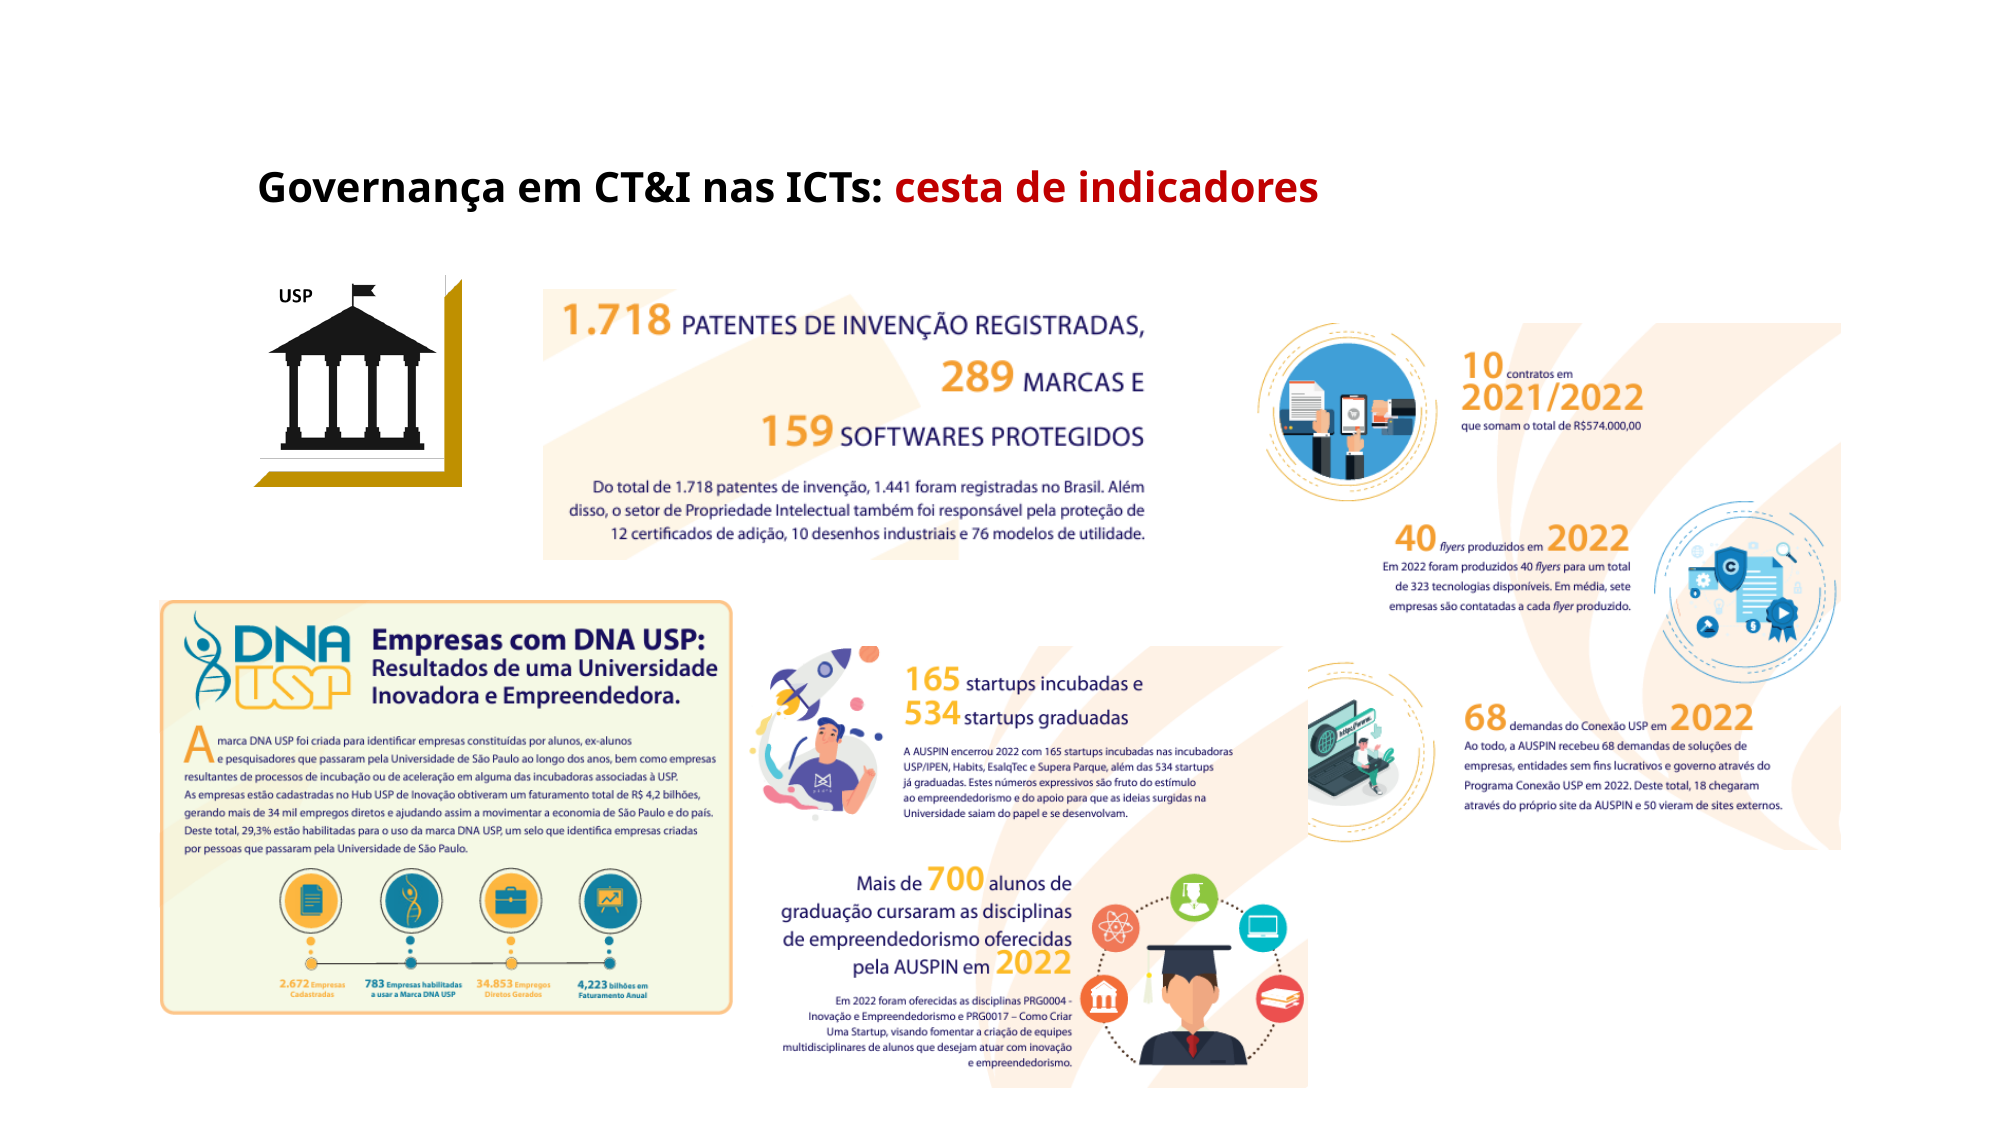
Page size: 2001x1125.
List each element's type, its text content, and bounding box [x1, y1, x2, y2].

picture [543, 289, 1160, 560]
picture [253, 275, 462, 487]
text_box Governança em CT&I nas ICTs: cesta de indicadores [108, 158, 1468, 249]
picture [159, 323, 1841, 1088]
